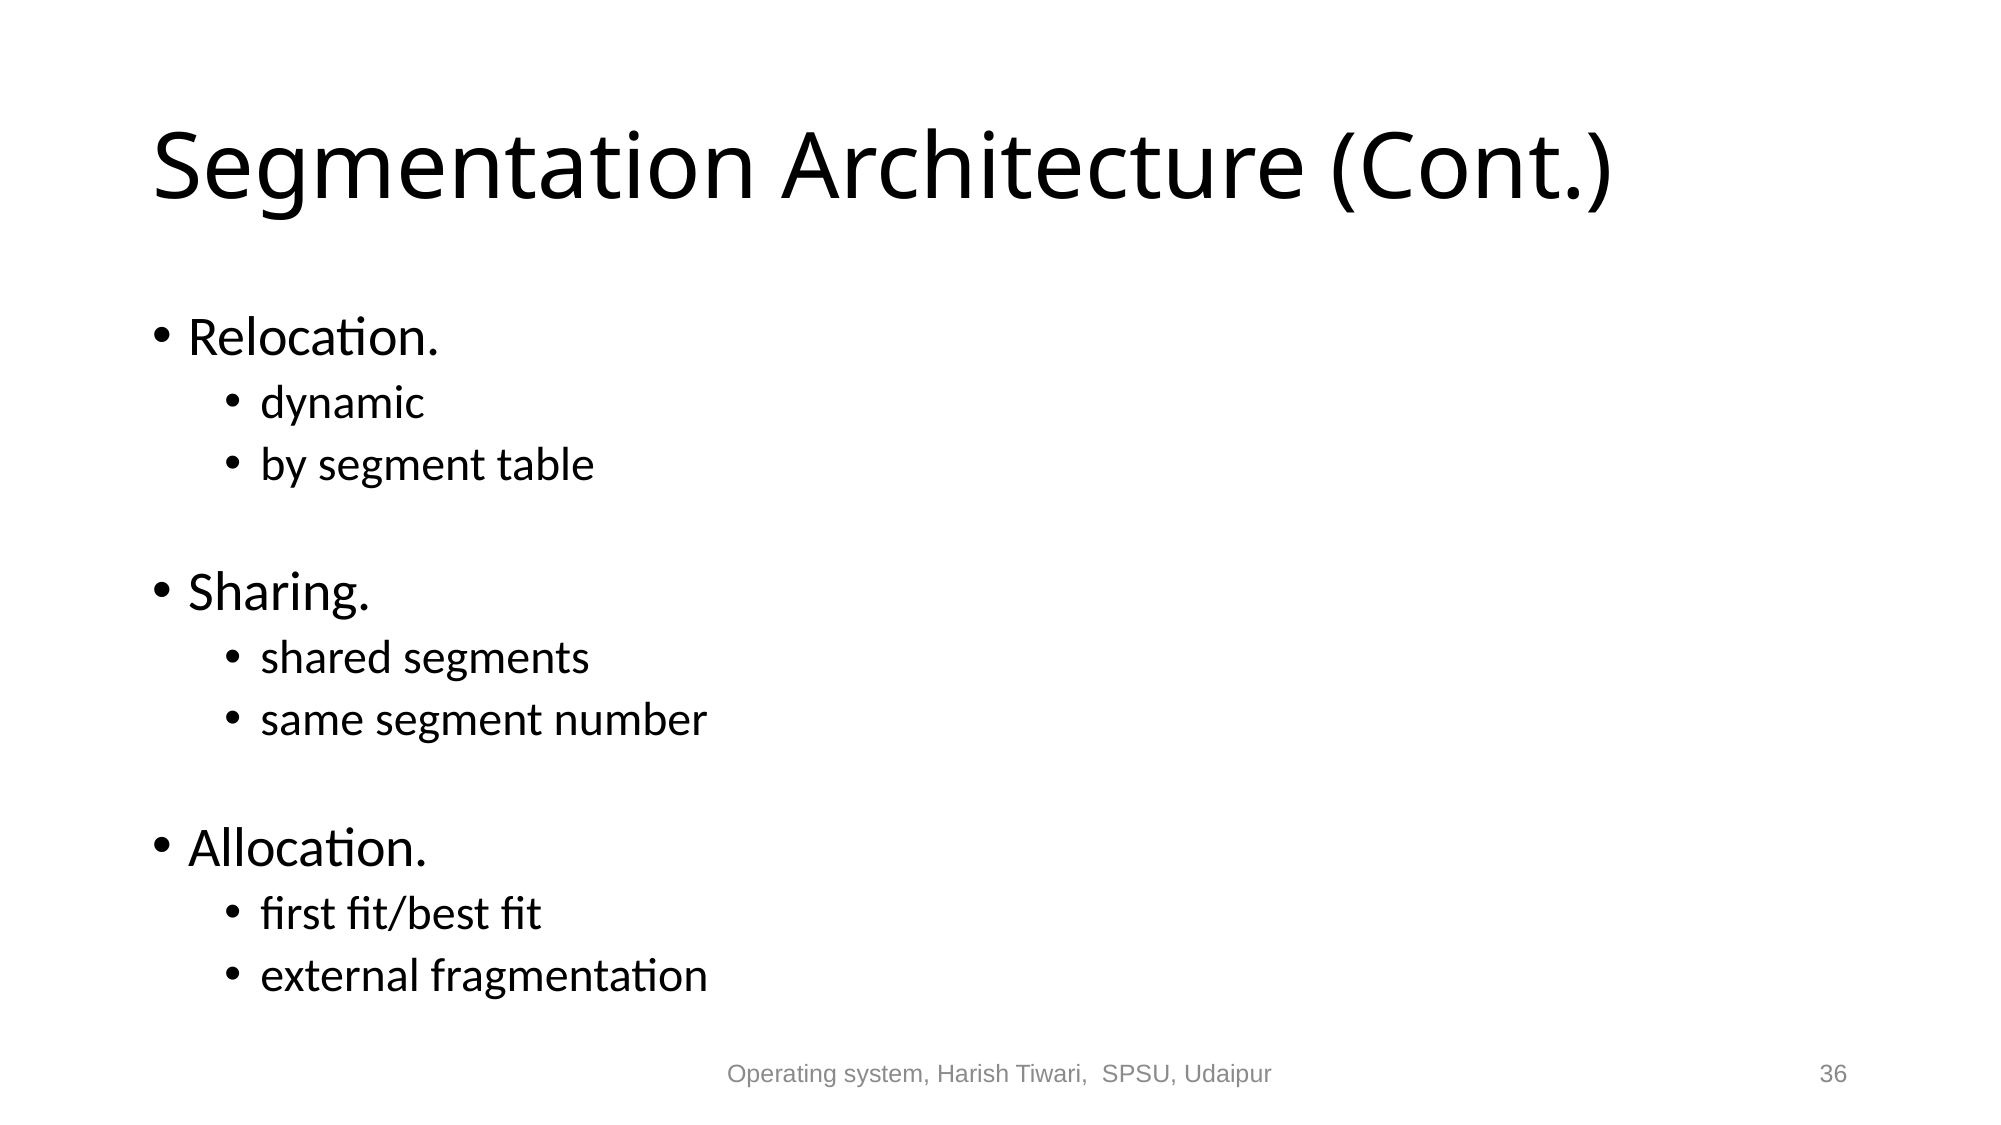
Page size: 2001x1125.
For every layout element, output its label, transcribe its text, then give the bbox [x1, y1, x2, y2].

list Relocation. dynamic by segment table Sharing. shared segments same segment number Allocation. first fit/best fit external fragmentation [137, 299, 1863, 1014]
footer Operating system, Harish Tiwari, SPSU, Udaipur [662, 1042, 1338, 1103]
slide_number 36 [1412, 1042, 1863, 1103]
title Segmentation Architecture (Cont.) [137, 59, 1863, 278]
